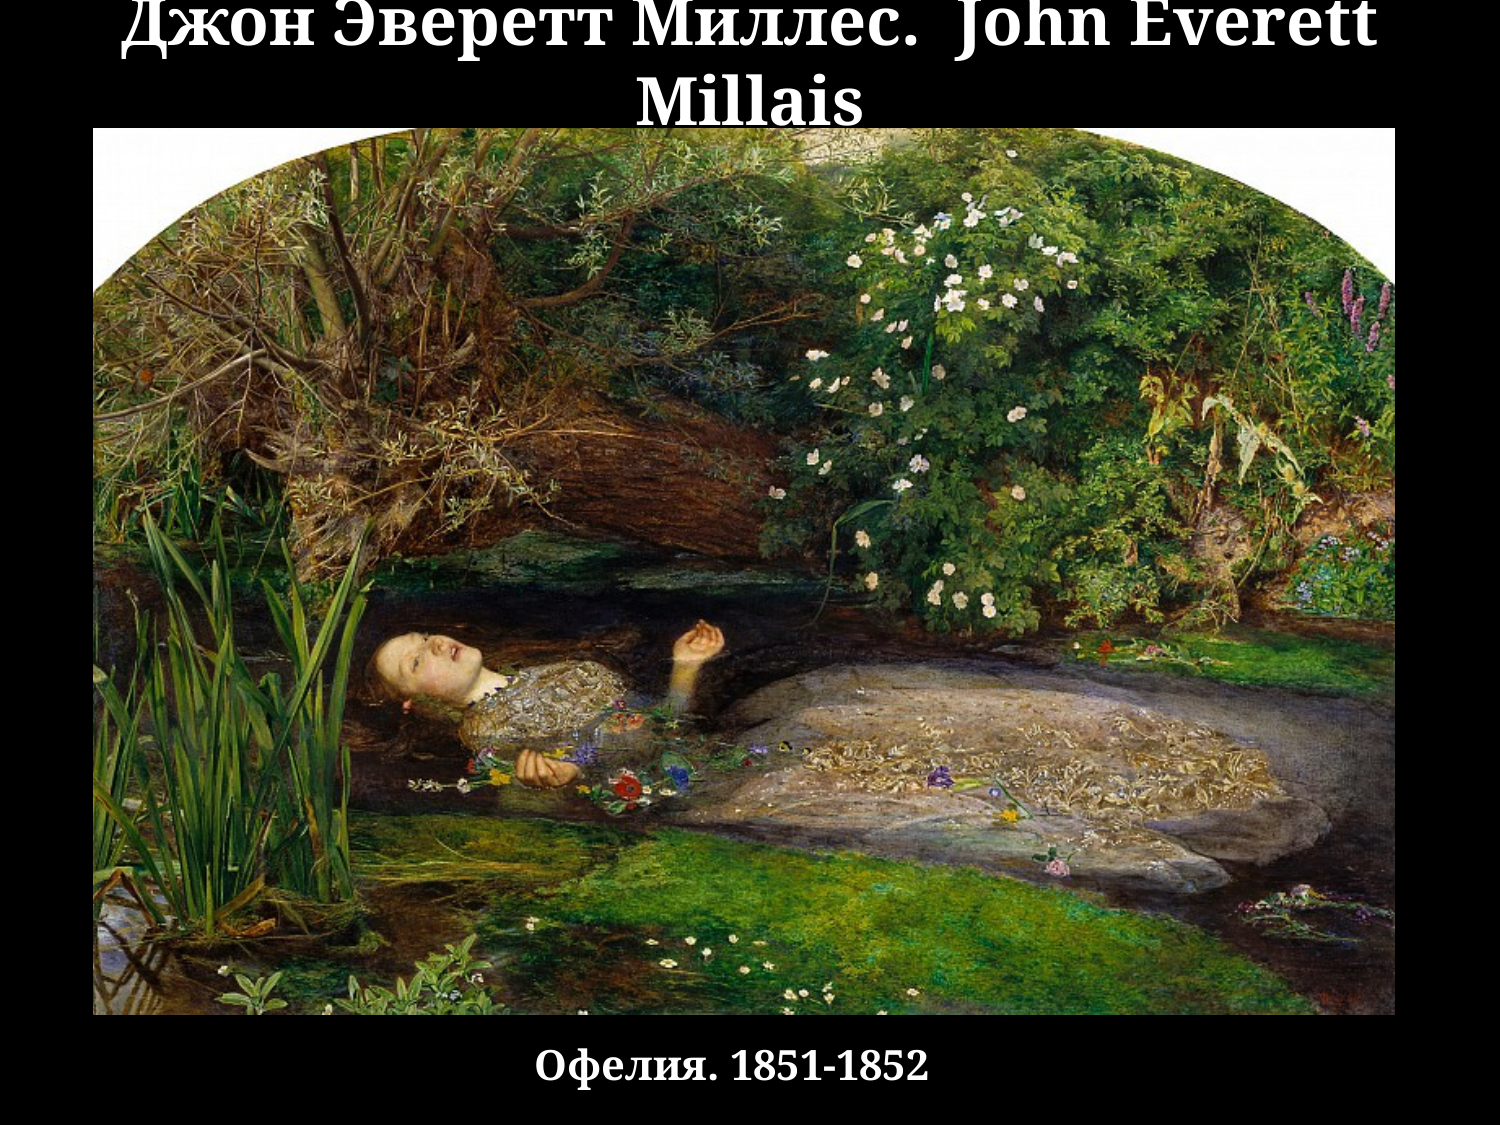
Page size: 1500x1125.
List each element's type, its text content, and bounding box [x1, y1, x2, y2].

text_box Джон Эверетт Миллес. John Everett Millais [23, 23, 1477, 94]
text_box Офелия. 1851-1852 [304, 1031, 1161, 1097]
picture [93, 128, 1395, 1016]
